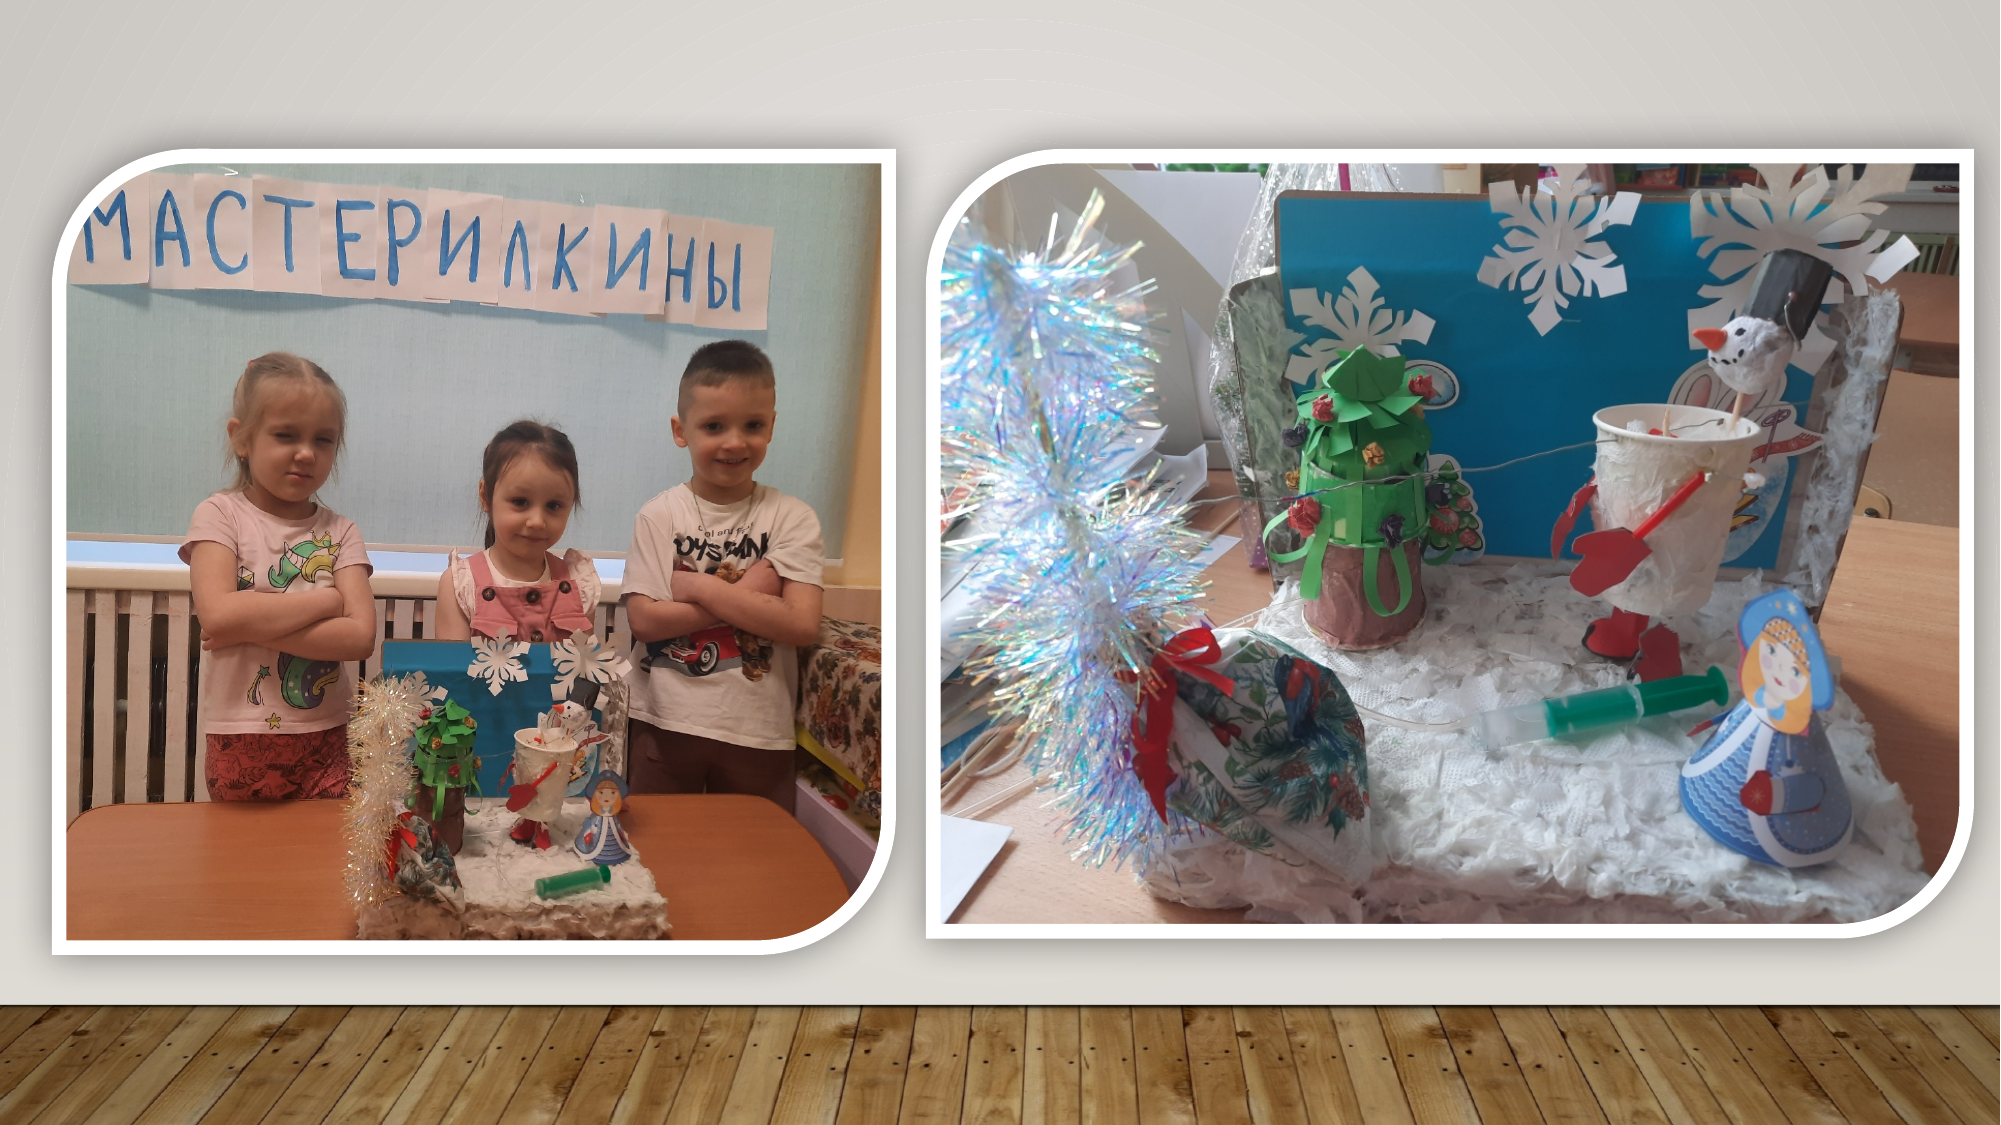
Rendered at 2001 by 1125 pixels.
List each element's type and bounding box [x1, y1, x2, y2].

picture [0, 1005, 2000, 1125]
picture [58, 155, 889, 948]
picture [932, 155, 1967, 932]
